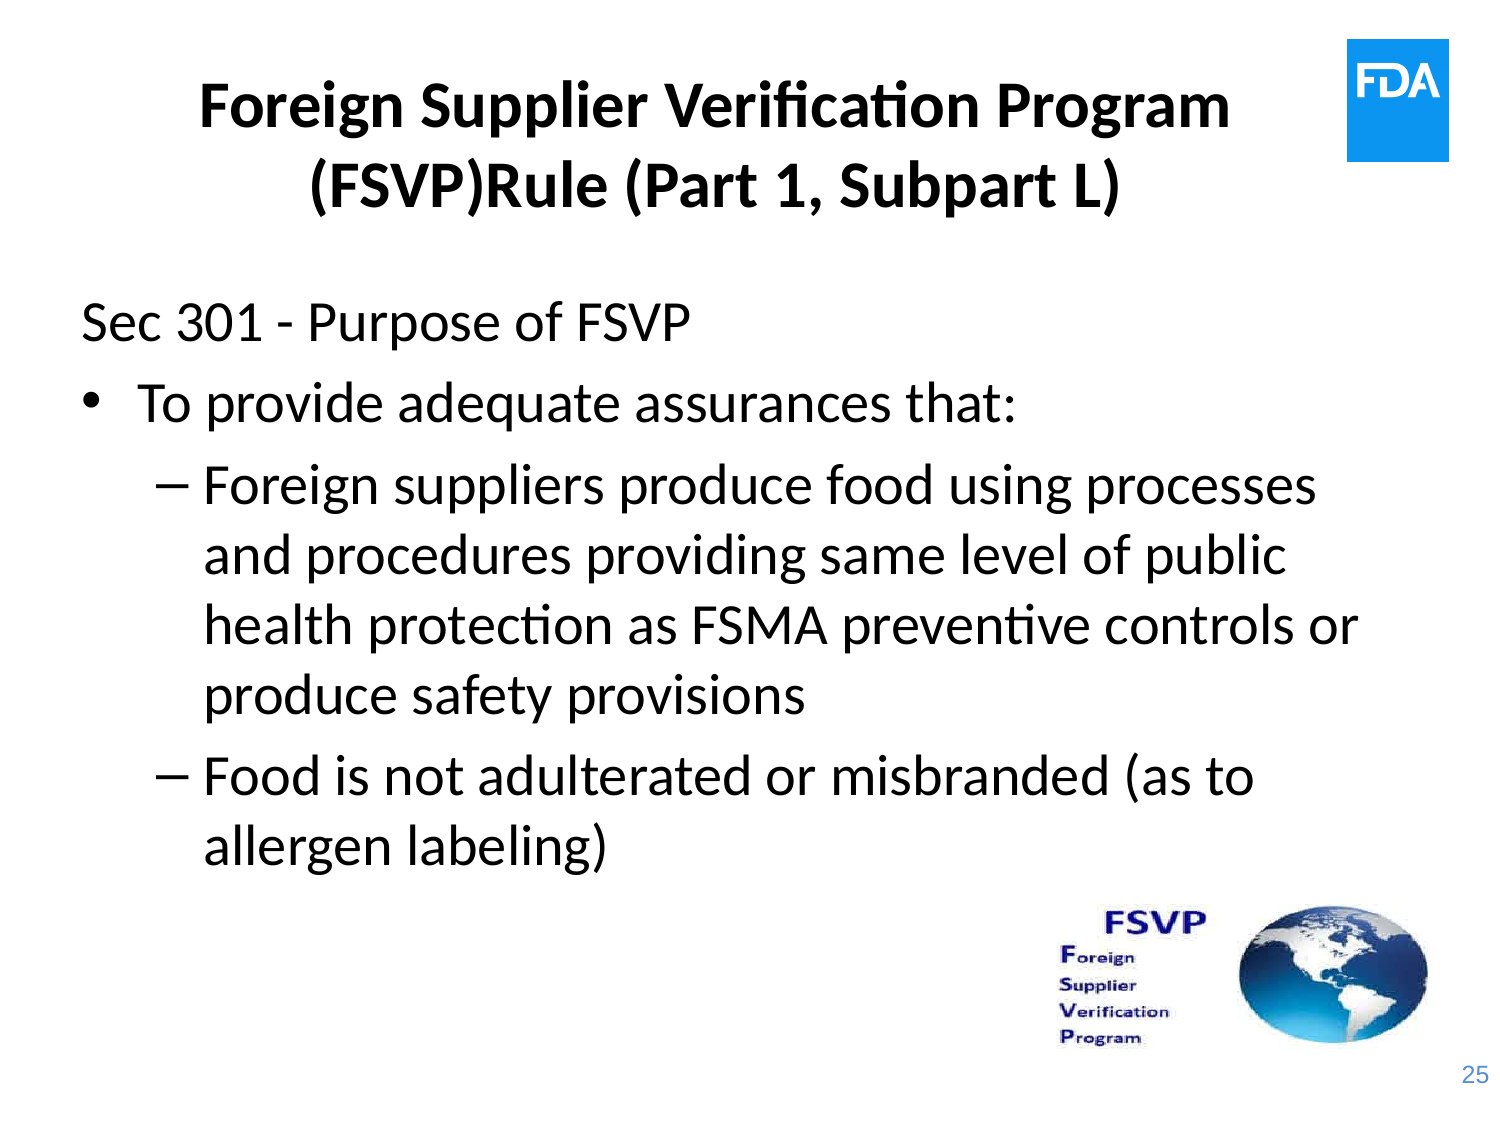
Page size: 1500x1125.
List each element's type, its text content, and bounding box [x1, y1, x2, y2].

picture [1057, 904, 1434, 1049]
title Foreign Supplier Verification Program (FSVP)Rule (Part 1, Subpart L) [165, 76, 1267, 246]
picture [1347, 39, 1449, 162]
list Sec 301 - Purpose of FSVP To provide adequate assurances that: Foreign suppliers produce food using processes and procedures providing same level of public health protection as FSMA preventive controls or produce safety provisions Food is not adulterated or misbranded (as to allergen labeling) [66, 275, 1419, 944]
